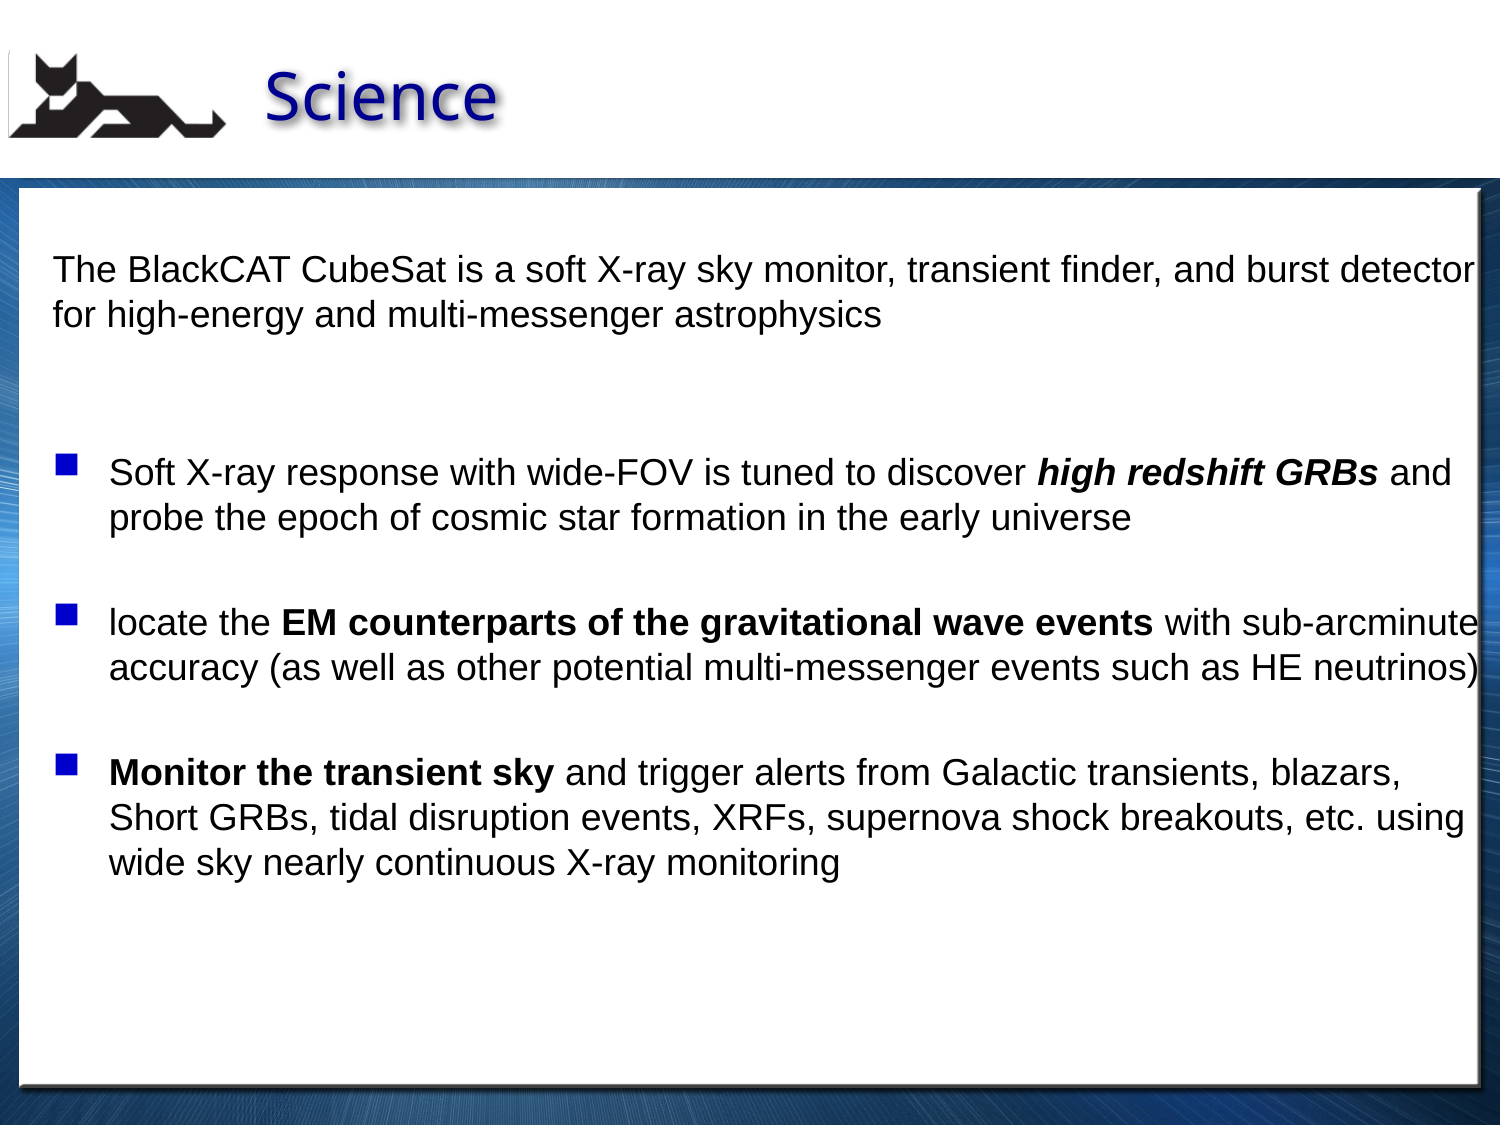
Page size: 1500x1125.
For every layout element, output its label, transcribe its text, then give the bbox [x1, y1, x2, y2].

title Science [249, 12, 1488, 176]
list The BlackCAT CubeSat is a soft X-ray sky monitor, transient finder, and burst detector for high-energy and multi-messenger astrophysics Soft X-ray response with wide-FOV is tuned to discover high redshift GRBs and probe the epoch of cosmic star formation in the early universe locate the EM counterparts of the gravitational wave events with sub-arcminute accuracy (as well as other potential multi-messenger events such as HE neutrinos) Monitor the transient sky and trigger alerts from Galactic transients, blazars, Short GRBs, tidal disruption events, XRFs, supernova shock breakouts, etc. using wide sky nearly continuous X-ray monitoring [37, 237, 1500, 925]
picture [0, 178, 1500, 1125]
